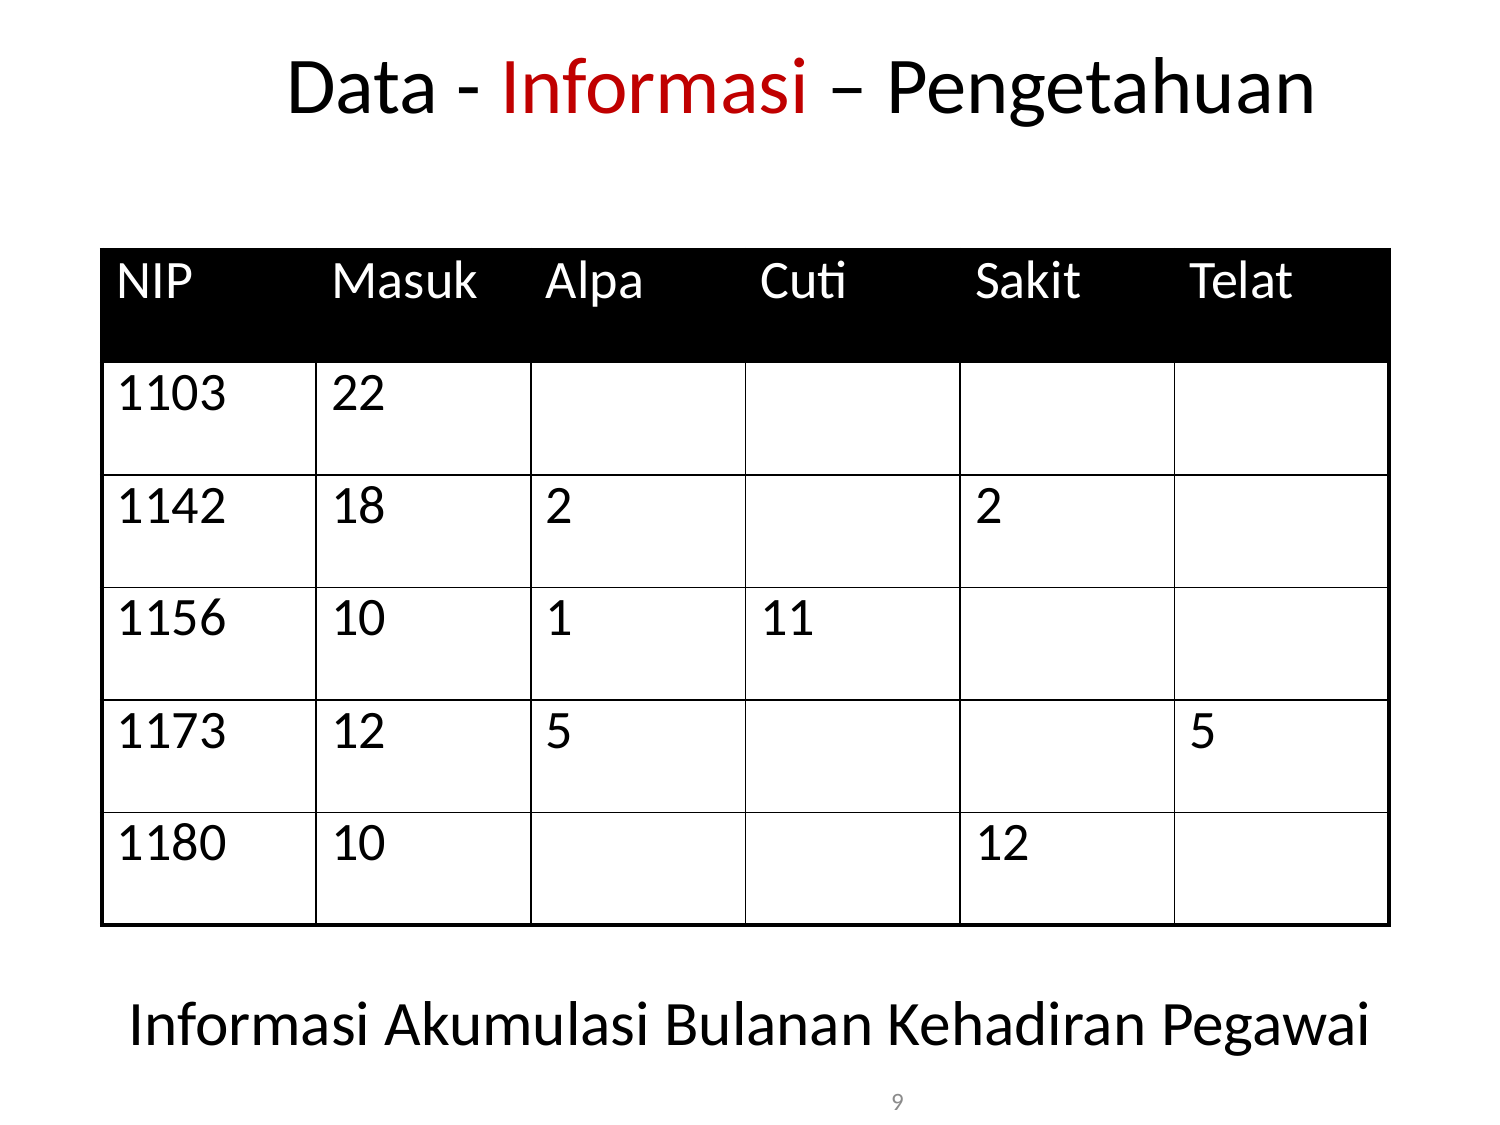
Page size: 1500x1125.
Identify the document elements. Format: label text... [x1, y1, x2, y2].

table_cell 1173 [104, 701, 315, 812]
table_cell [1175, 363, 1387, 474]
table_header NIP [104, 252, 315, 362]
table_cell [532, 813, 745, 923]
table_cell 10 [317, 588, 530, 699]
table_cell 1142 [104, 476, 315, 587]
table_cell 2 [532, 476, 745, 587]
table_cell 2 [961, 476, 1174, 587]
table_cell 12 [317, 701, 530, 812]
table_header Masuk [317, 252, 530, 362]
table_cell 5 [1175, 701, 1387, 812]
title Data - Informasi – Pengetahuan [103, 24, 1500, 138]
table_cell 11 [746, 588, 959, 699]
table_cell 10 [317, 813, 530, 923]
table_cell 5 [532, 701, 745, 812]
table_cell 22 [317, 363, 530, 474]
table_cell [961, 363, 1174, 474]
table_cell 1156 [104, 588, 315, 699]
slide_number 9 [581, 1074, 919, 1125]
list Informasi Akumulasi Bulanan Kehadiran Pegawai [103, 975, 1397, 1068]
table_cell [746, 476, 959, 587]
table_cell [961, 588, 1174, 699]
table_cell 1103 [104, 363, 315, 474]
table_cell [746, 813, 959, 923]
table_cell [1175, 476, 1387, 587]
table_header Telat [1175, 252, 1387, 362]
table_cell [532, 363, 745, 474]
table_cell 1180 [104, 813, 315, 923]
table_cell 18 [317, 476, 530, 587]
table_cell 12 [961, 813, 1174, 923]
table_header Sakit [961, 252, 1174, 362]
table_header Alpa [532, 252, 745, 362]
table_cell [746, 701, 959, 812]
table_cell 1 [532, 588, 745, 699]
table_cell [961, 701, 1174, 812]
table_cell [1175, 813, 1387, 923]
table_header Cuti [746, 252, 959, 362]
table_cell [746, 363, 959, 474]
table_cell [1175, 588, 1387, 699]
